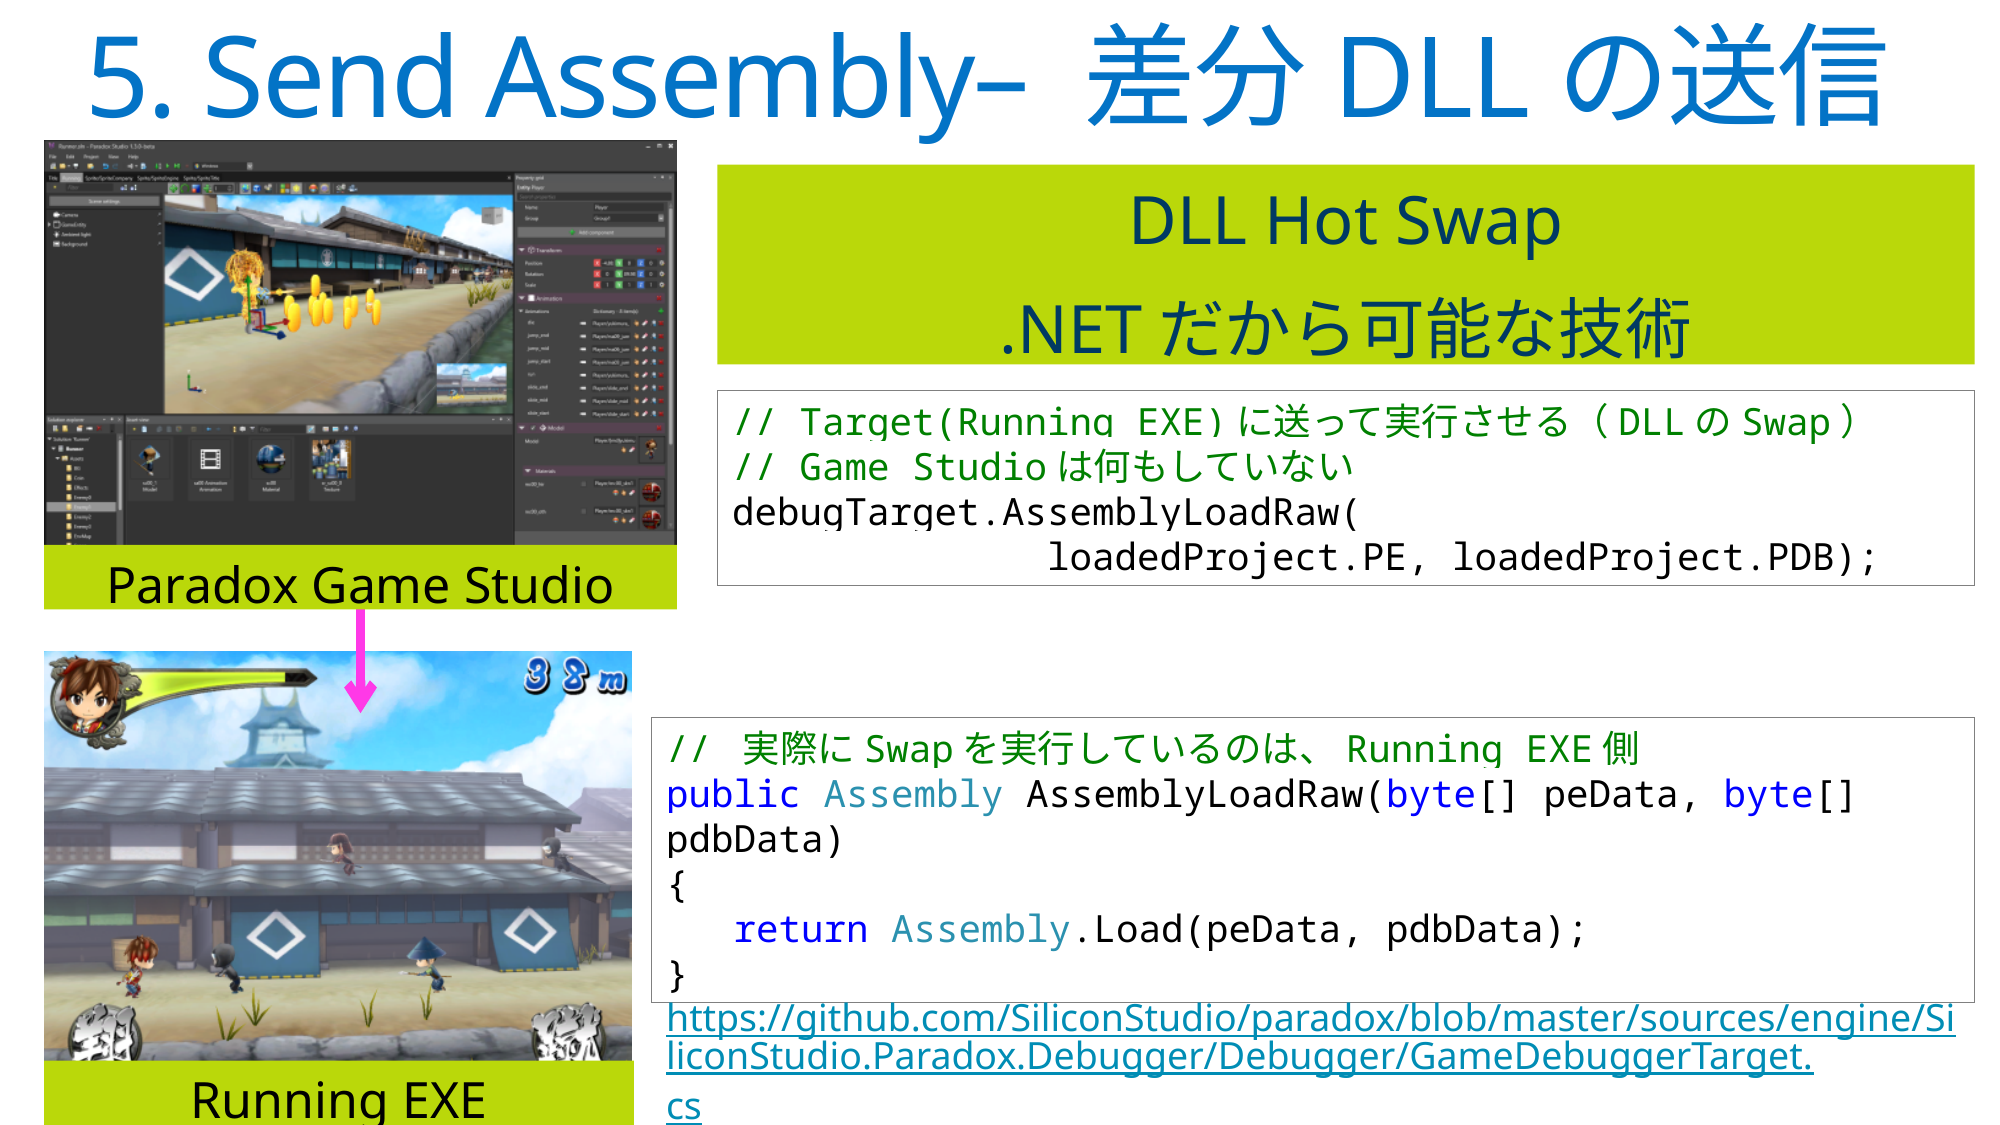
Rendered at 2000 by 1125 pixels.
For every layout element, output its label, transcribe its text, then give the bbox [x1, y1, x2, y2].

text_box https://github.com/SiliconStudio/paradox/blob/master/sources/engine/SiliconStudio.Paradox.Debugger/Debugger/GameDebuggerTarget.cs [651, 986, 1975, 1104]
picture [43, 651, 632, 1091]
text_box Paradox Game Studio [43, 571, 678, 610]
picture [43, 140, 678, 571]
title 5. Send Assembly– 差分DLLの送信 [85, 20, 1914, 144]
text_box // 実際にSwapを実行しているのは、Running EXE側 public Assembly AssemblyLoadRaw(byte[] peData, byte[] pdbData) { return Assembly.Load(peData, pdbData); } [651, 717, 1975, 986]
text_box DLL Hot Swap .NETだから可能な技術 [717, 164, 1975, 365]
text_box // Target(Running EXE)に送って実行させる（DLLのSwap） // Game Studioは何もしていない debugTarget.AssemblyLoadRaw( loadedProject.PE, loadedProject.PDB); [717, 390, 1975, 586]
text_box Running EXE [43, 1060, 635, 1125]
